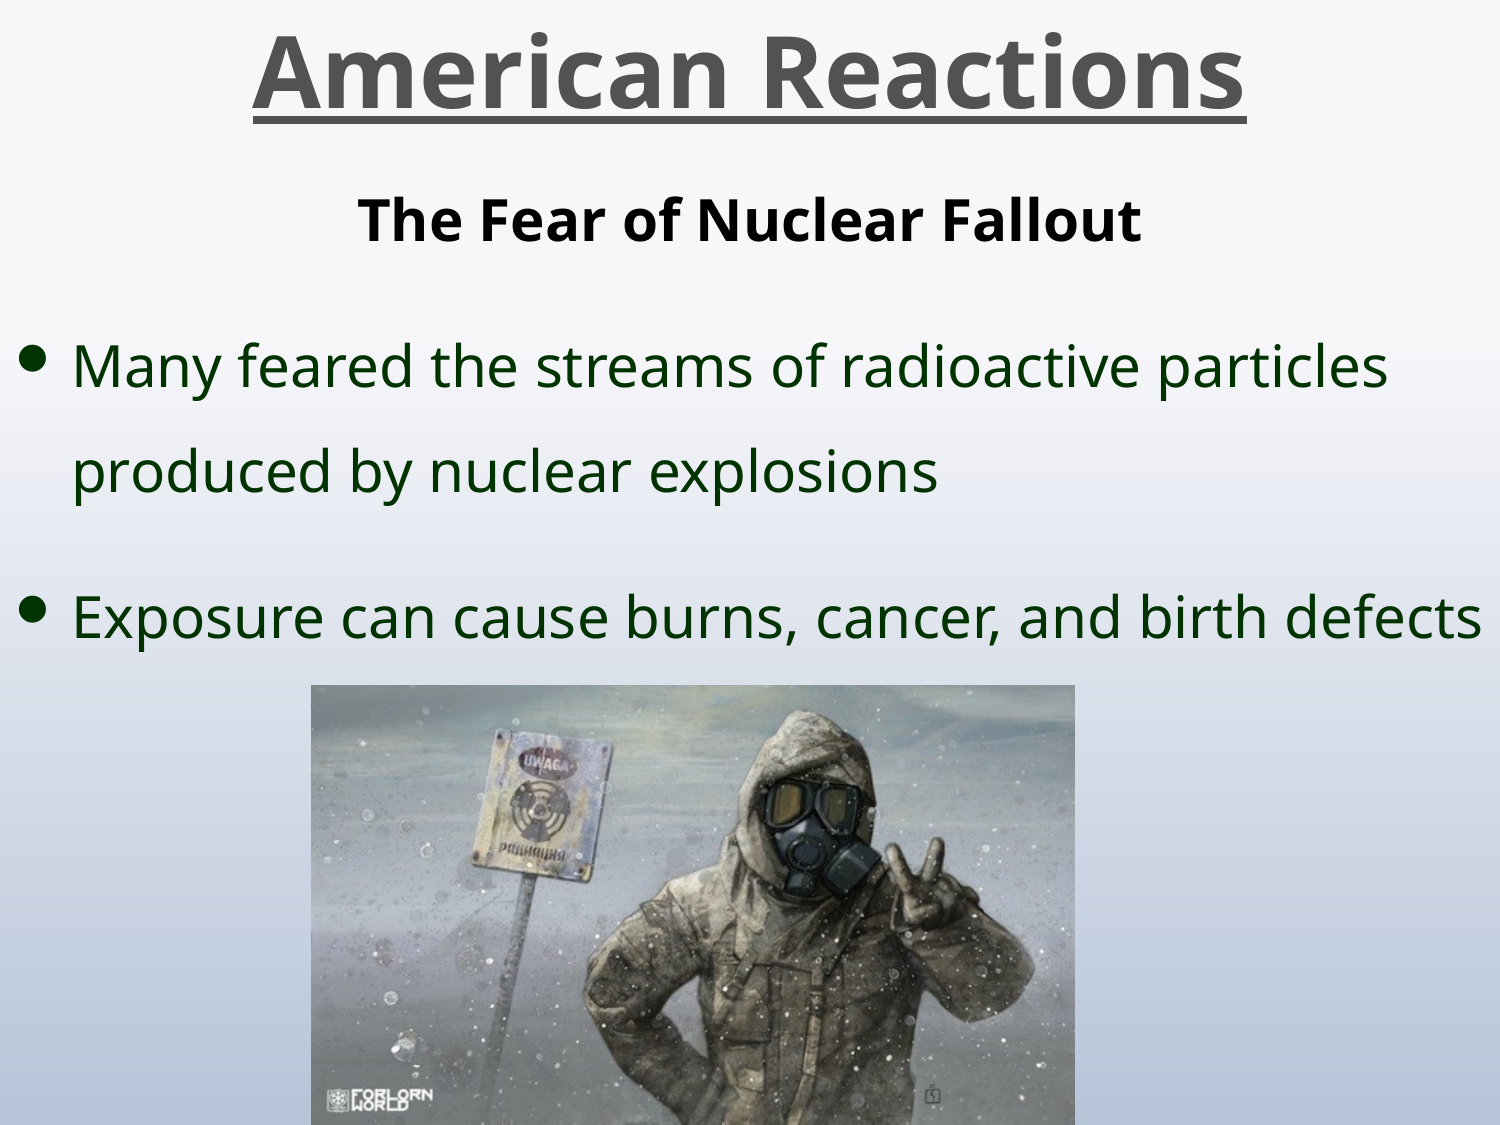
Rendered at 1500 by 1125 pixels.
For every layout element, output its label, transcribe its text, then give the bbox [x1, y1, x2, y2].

list The Fear of Nuclear Fallout Many feared the streams of radioactive particles produced by nuclear explosions Exposure can cause burns, cancer, and birth defects [0, 141, 1500, 1125]
title American Reactions [0, 0, 1500, 141]
picture [309, 683, 1076, 1125]
